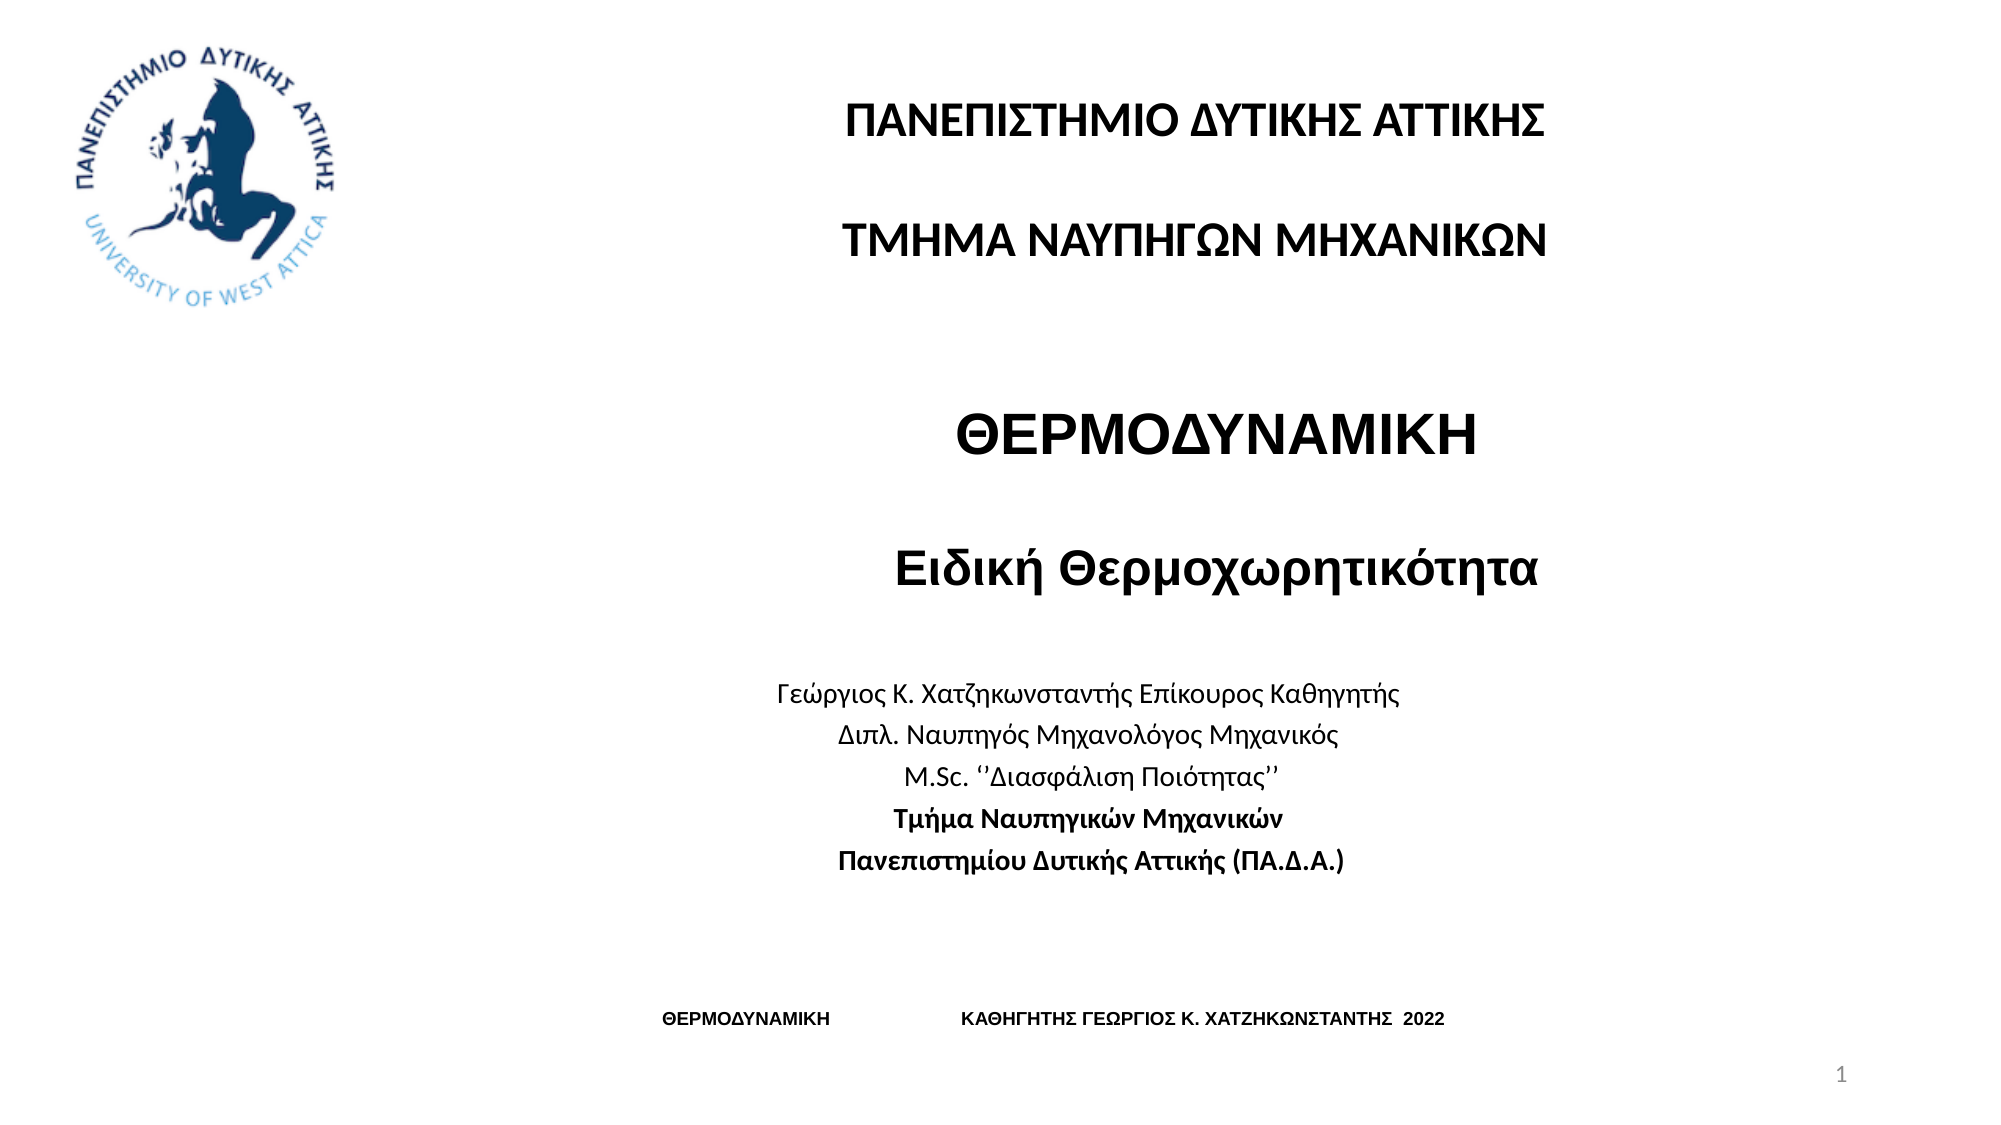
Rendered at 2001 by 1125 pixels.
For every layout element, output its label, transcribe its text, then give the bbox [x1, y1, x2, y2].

text_box ΘΕΡΜΟΔΥΝΑΜΙΚΗ Ειδική Θερμοχωρητικότητα [813, 388, 1620, 604]
picture [66, 38, 342, 315]
slide_number 1 [1412, 1042, 1863, 1103]
text_box ΘΕΡΜΟΔΥΝΑΜΙΚΗ ΚΑΘΗΓΗΤΗΣ ΓΕΩΡΓΙΟΣ Κ. ΧΑΤΖΗΚΩΝΣΤΑΝΤΗΣ 2022 [421, 998, 1686, 1037]
text_box ΠΑΝΕΠΙΣΤΗΜΙΟ ΔΥΤΙΚΗΣ ΑΤΤΙΚΗΣ ΤΜΗΜΑ ΝΑΥΠΗΓΩΝ ΜΗΧΑΝΙΚΩΝ [704, 79, 1686, 274]
text_box Γεώργιος Κ. Χατζηκωνσταντής Επίκουρος Καθηγητής Διπλ. Ναυπηγός Μηχανολόγος Μηχανικός M.Sc. ‘’Διασφάλιση Ποιότητας’’ Τμήμα Ναυπηγικών Μηχανικών Πανεπιστημίου Δυτικής Αττικής (ΠΑ.Δ.Α.) [498, 659, 1686, 884]
